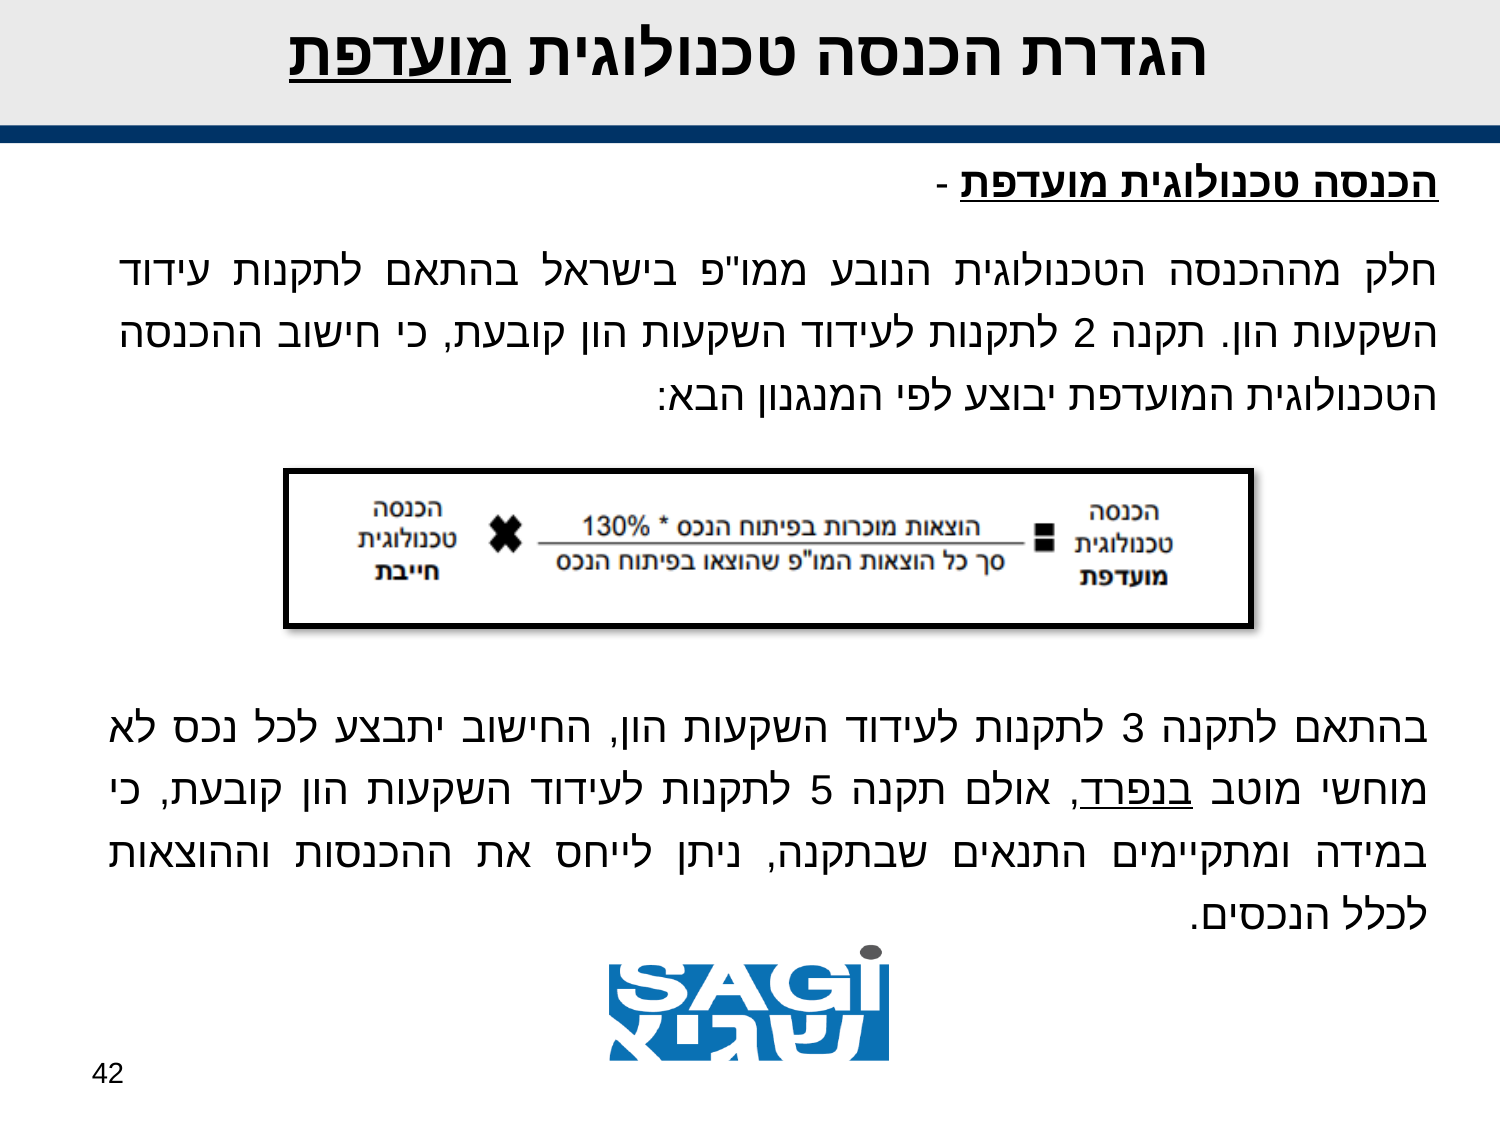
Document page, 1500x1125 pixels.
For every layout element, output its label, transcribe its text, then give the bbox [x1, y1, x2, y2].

text_box בהתאם לתקנה 3 לתקנות לעידוד השקעות הון, החישוב יתבצע לכל נכס לא מוחשי מוטב בנפרד, אולם תקנה 5 לתקנות לעידוד השקעות הון קובעת, כי במידה ומתקיימים התנאים שבתקנה, ניתן לייחס את ההכנסות וההוצאות לכלל הנכסים. [93, 680, 1444, 929]
picture [288, 473, 1248, 624]
list הכנסה טכנולוגית מועדפת - חלק מההכנסה הטכנולוגית הנובע ממו"פ בישראל בהתאם לתקנות עידוד השקעות הון. תקנה 2 לתקנות לעידוד השקעות הון קובעת, כי חישוב ההכנסה הטכנולוגית המועדפת יבוצע לפי המנגנון הבא: [103, 148, 1454, 397]
title הגדרת הכנסה טכנולוגית מועדפת [74, 0, 1425, 102]
picture [596, 940, 904, 1063]
slide_number 42 [76, 1046, 428, 1125]
